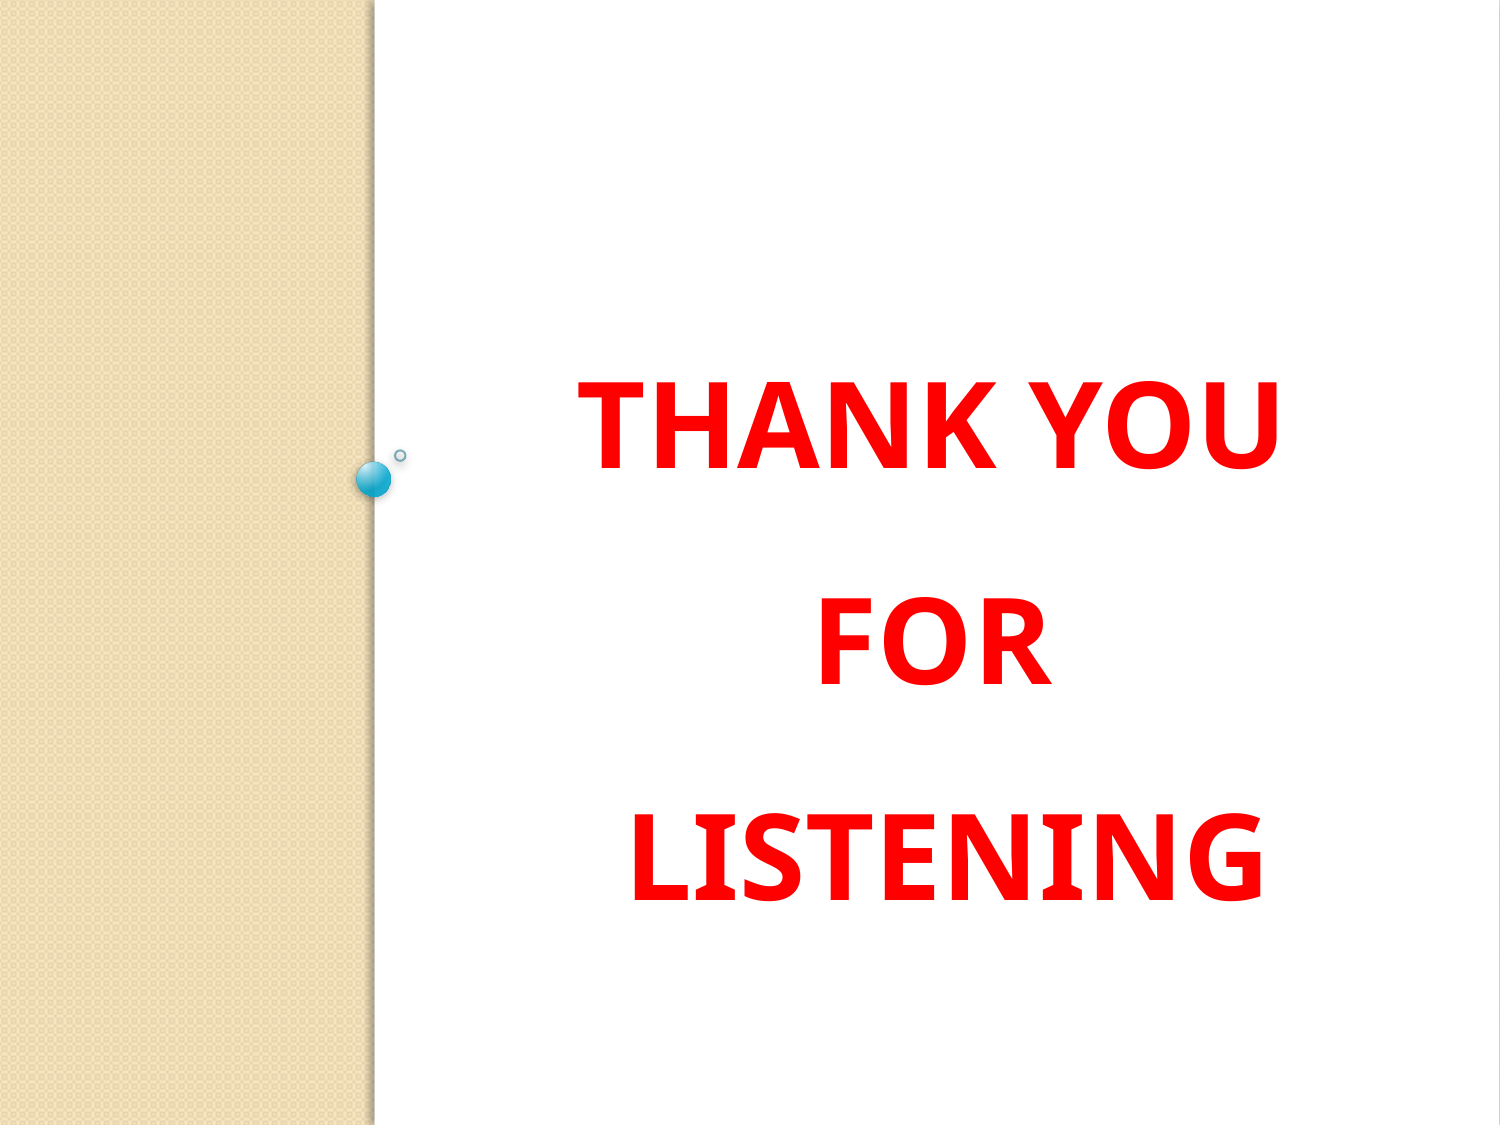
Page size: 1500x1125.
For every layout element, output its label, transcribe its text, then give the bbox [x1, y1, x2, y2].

title Thank you for listening [422, 269, 1473, 938]
